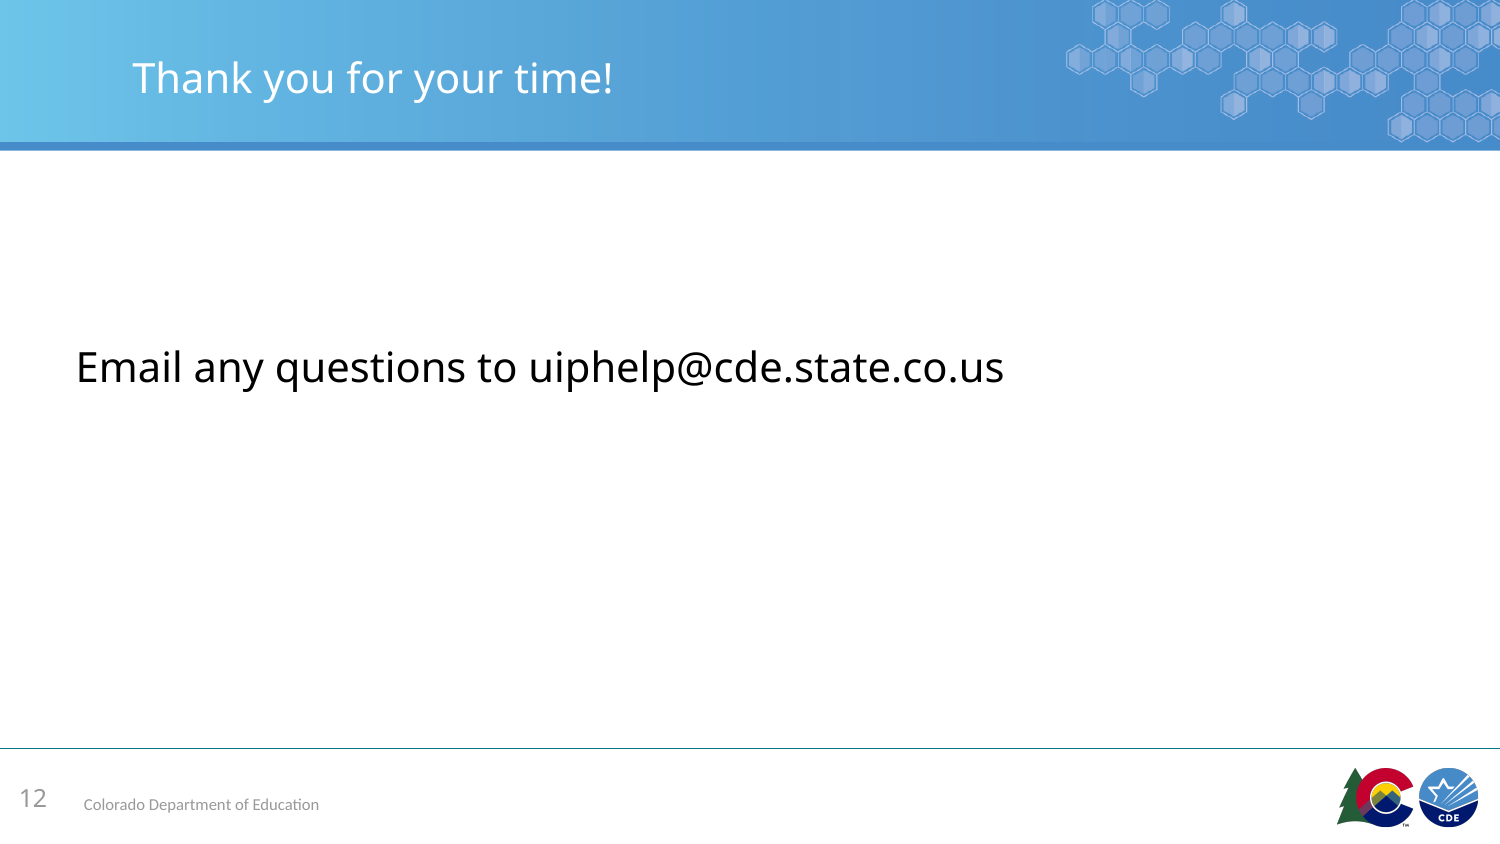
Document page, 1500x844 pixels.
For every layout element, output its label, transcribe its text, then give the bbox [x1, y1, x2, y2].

slide_number 12 [18, 776, 76, 823]
picture [0, 0, 1500, 151]
title Email any questions to uiphelp@cde.state.co.us [75, 239, 1474, 444]
picture [1336, 767, 1479, 828]
text_box Thank you for your time! [117, 37, 1005, 119]
